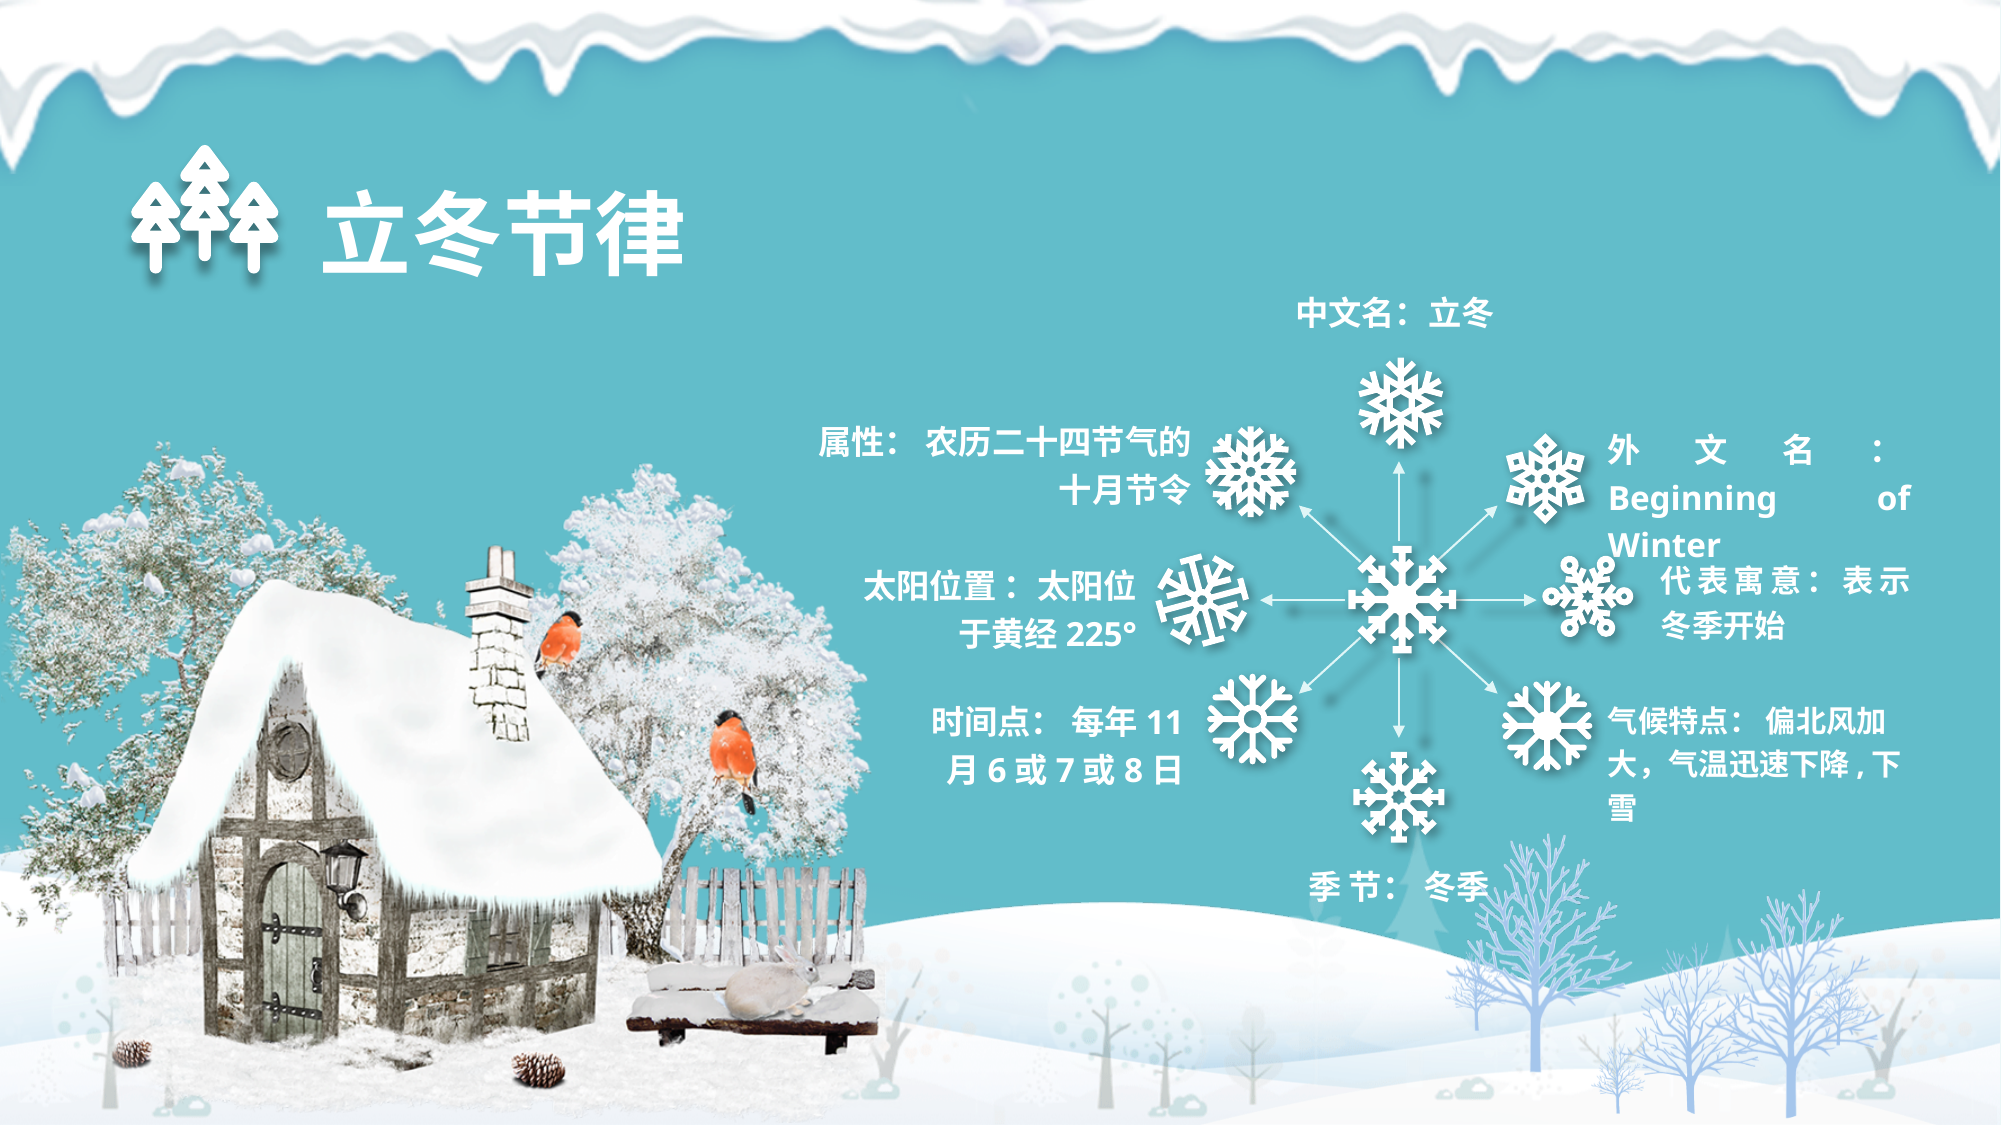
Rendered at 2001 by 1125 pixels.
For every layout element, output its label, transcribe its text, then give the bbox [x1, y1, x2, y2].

text_box 时间点： 每年11月6或7或8日 [902, 685, 1156, 771]
text_box 属性： 农历二十四节气的十月节令 [778, 413, 1156, 509]
picture [0, 0, 2001, 1125]
text_box [229, 186, 279, 274]
text_box 代表寓意：表示冬季开始 [1645, 546, 1926, 652]
text_box [131, 186, 181, 274]
text_box 外文名：Beginning of Winter [1630, 413, 1926, 509]
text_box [1156, 357, 1630, 843]
text_box [180, 186, 230, 262]
text_box 气候特点： 偏北风加大，气温迅速下降,下雪 [1630, 687, 1926, 771]
text_box 太阳位置 ：太阳位于黄经225° [902, 546, 1152, 665]
text_box 中文名：立冬 [1212, 263, 1585, 354]
text_box 立冬节律 [305, 186, 702, 294]
